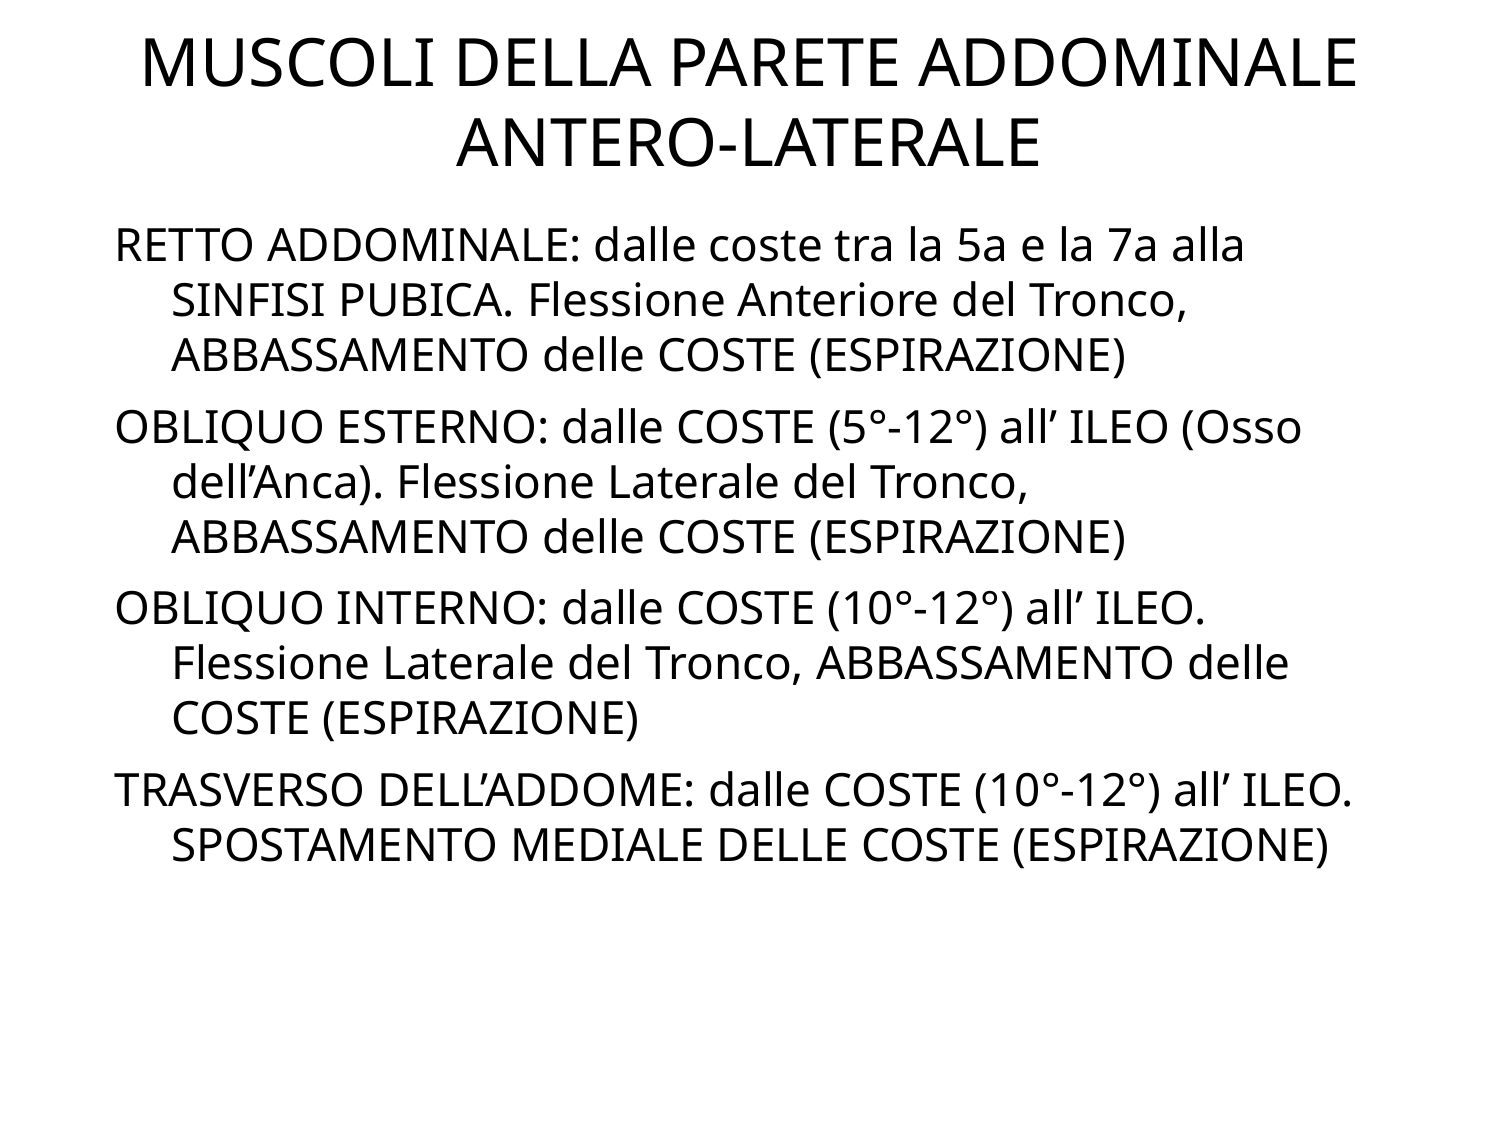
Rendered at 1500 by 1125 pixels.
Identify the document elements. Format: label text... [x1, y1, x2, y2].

list RETTO ADDOMINALE: dalle coste tra la 5a e la 7a alla SINFISI PUBICA. Flessione Anteriore del Tronco, ABBASSAMENTO delle COSTE (ESPIRAZIONE) OBLIQUO ESTERNO: dalle COSTE (5°-12°) all’ ILEO (Osso dell’Anca). Flessione Laterale del Tronco, ABBASSAMENTO delle COSTE (ESPIRAZIONE) OBLIQUO INTERNO: dalle COSTE (10°-12°) all’ ILEO. Flessione Laterale del Tronco, ABBASSAMENTO delle COSTE (ESPIRAZIONE) TRASVERSO DELL’ADDOME: dalle COSTE (10°-12°) all’ ILEO. SPOSTAMENTO MEDIALE DELLE COSTE (ESPIRAZIONE) [100, 208, 1400, 1125]
title MUSCOLI DELLA PARETE ADDOMINALE ANTERO-LATERALE [0, 6, 1500, 194]
